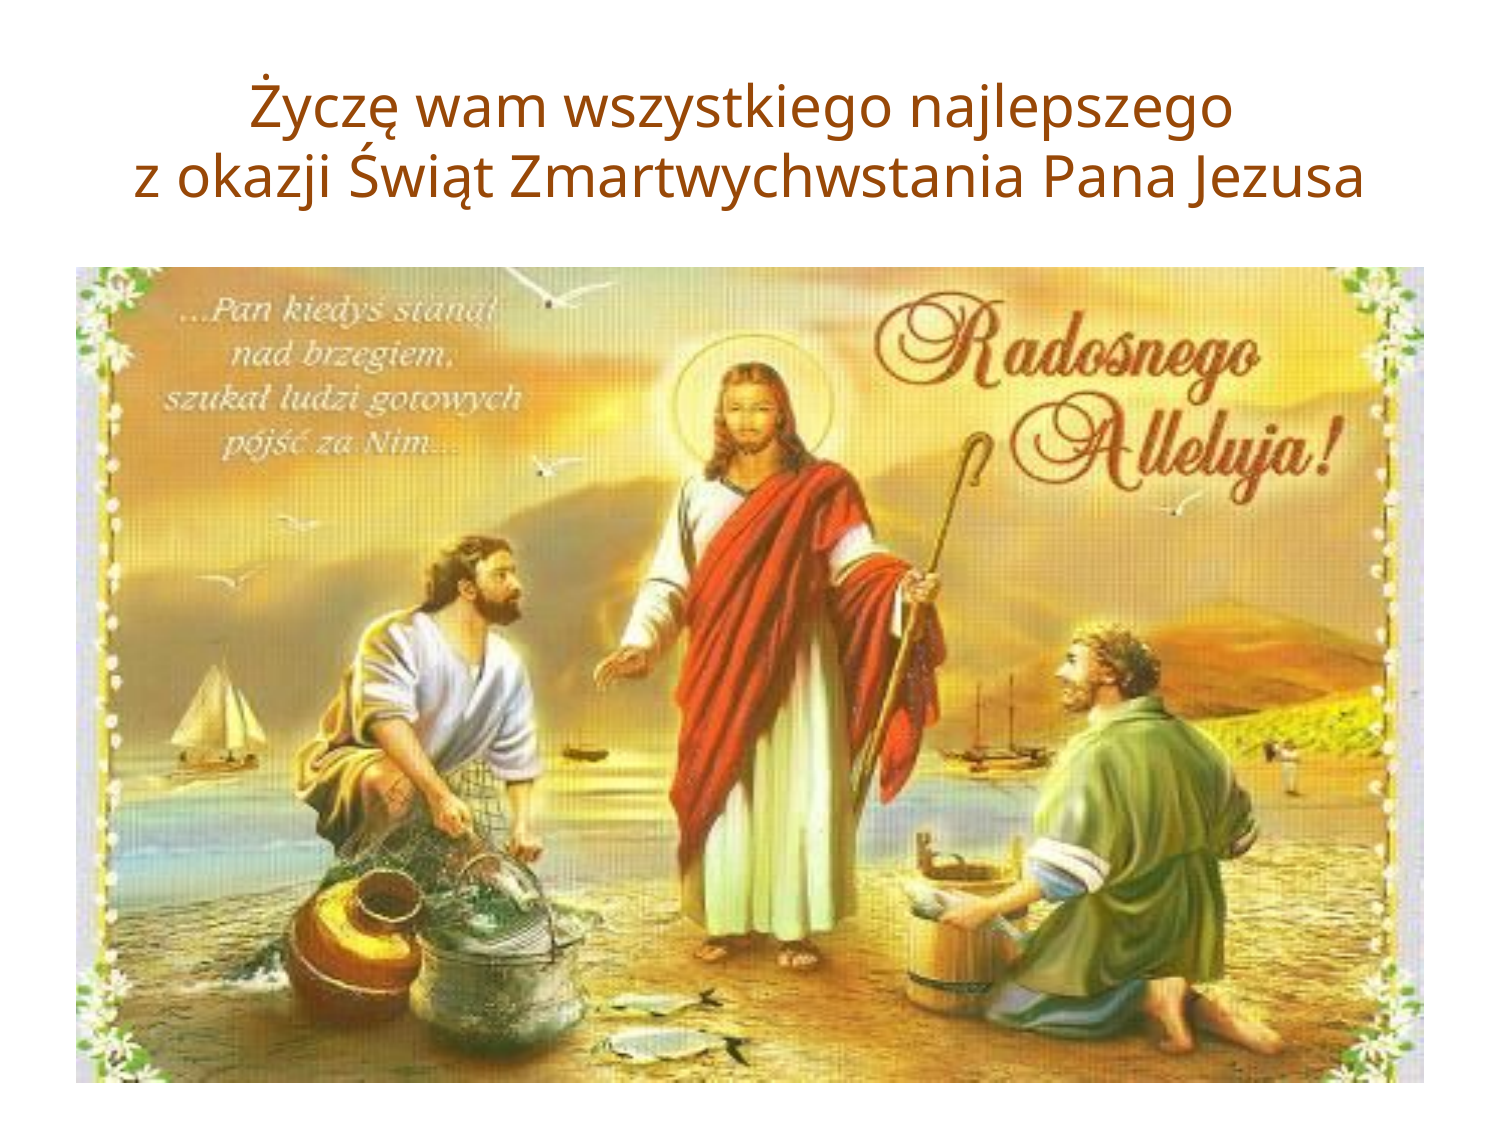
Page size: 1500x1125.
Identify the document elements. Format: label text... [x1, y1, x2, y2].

picture [76, 266, 1424, 1083]
title Życzę wam wszystkiego najlepszego z okazji Świąt Zmartwychwstania Pana Jezusa [75, 45, 1425, 233]
